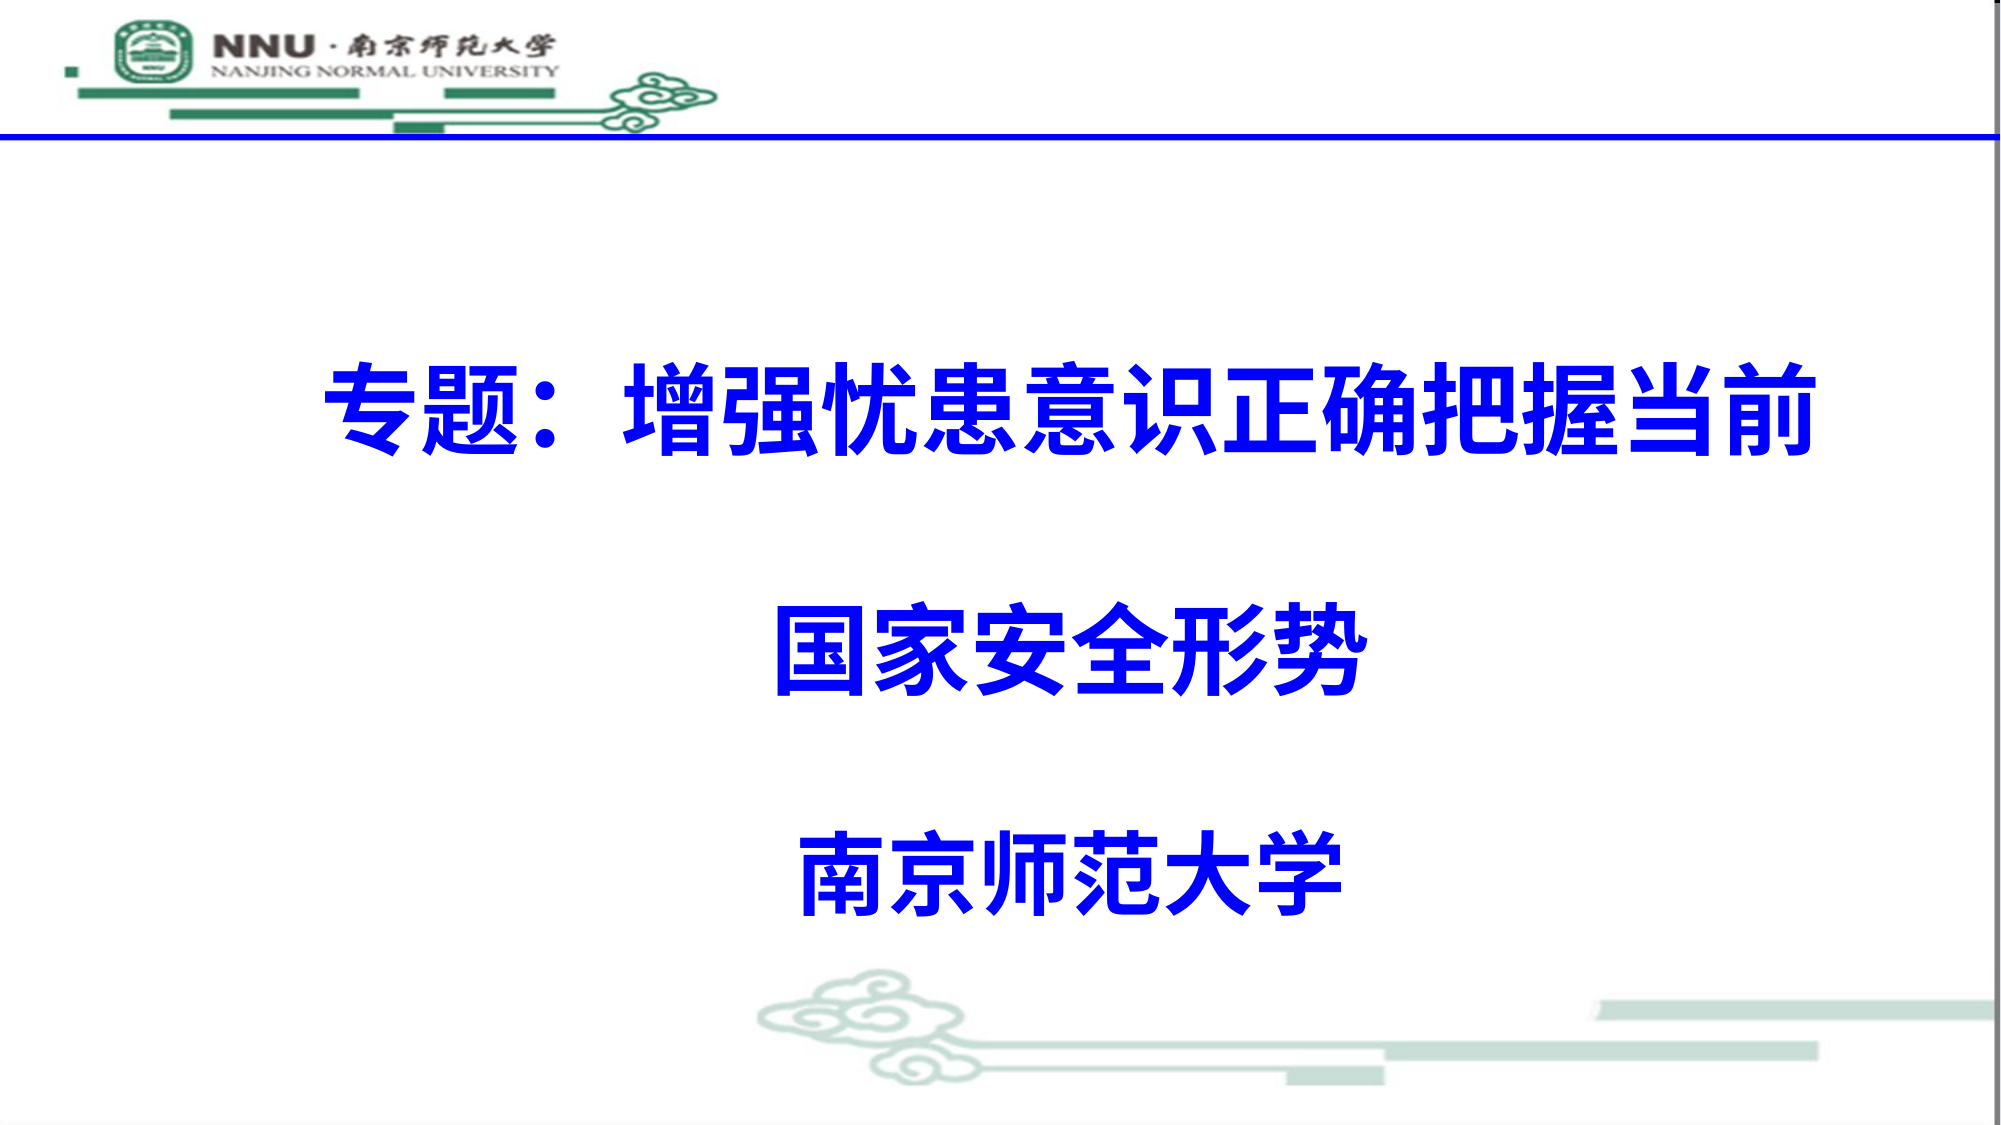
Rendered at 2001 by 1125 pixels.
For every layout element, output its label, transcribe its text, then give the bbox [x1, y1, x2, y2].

picture [0, 0, 2001, 1125]
text_box 专题：增强忧患意识正确把握当前国家安全形势 南京师范大学 [267, 219, 1874, 935]
